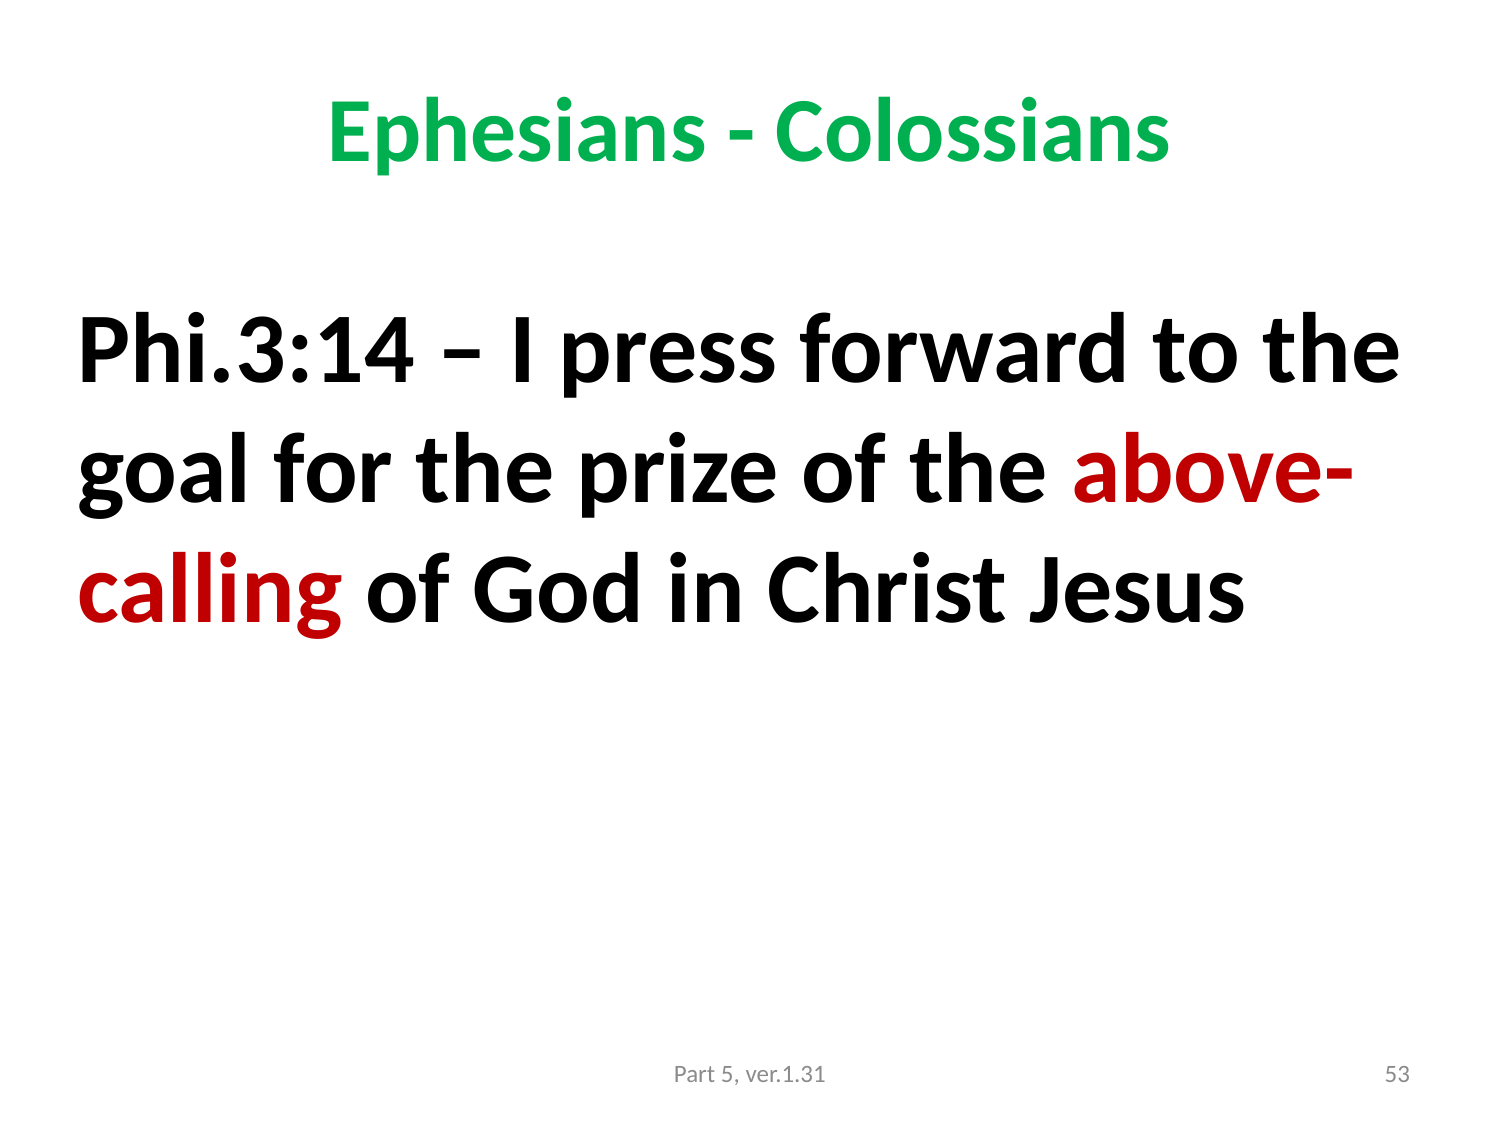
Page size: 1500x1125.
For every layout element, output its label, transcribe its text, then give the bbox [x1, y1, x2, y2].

title Ephesians - Colossians [112, 62, 1388, 188]
slide_number 53 [1074, 1042, 1425, 1103]
footer Part 5, ver.1.31 [512, 1042, 988, 1103]
subtitle Phi.3:14 – I press forward to the goal for the prize of the above-calling of God in Christ Jesus [62, 274, 1451, 1038]
